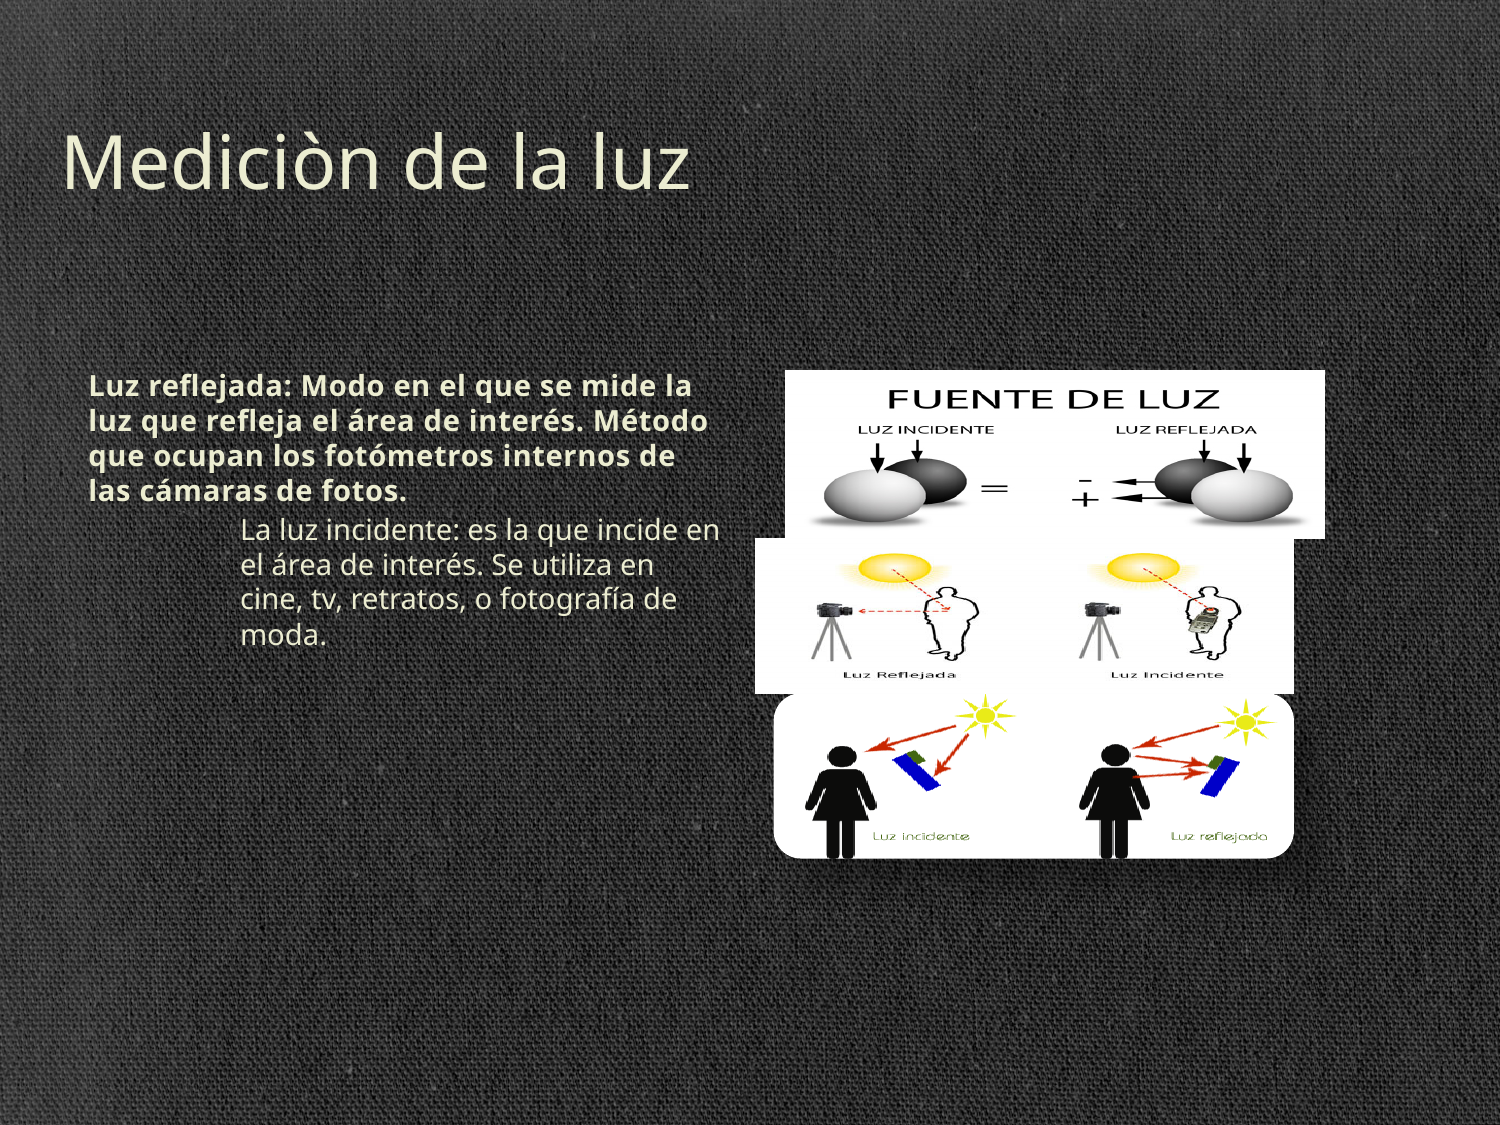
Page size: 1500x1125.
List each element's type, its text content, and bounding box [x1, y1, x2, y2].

list Luz reflejada: Modo en el que se mide la luz que refleja el área de interés. Método que ocupan los fotómetros internos de las cámaras de fotos. [45, 296, 743, 1023]
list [773, 704, 1295, 859]
picture [754, 369, 1325, 694]
list La luz incidente: es la que incide en el área de interés. Se utiliza en cine, tv, retratos, o fotografía de moda. [225, 361, 738, 516]
title Mediciòn de la luz [45, 37, 1455, 213]
